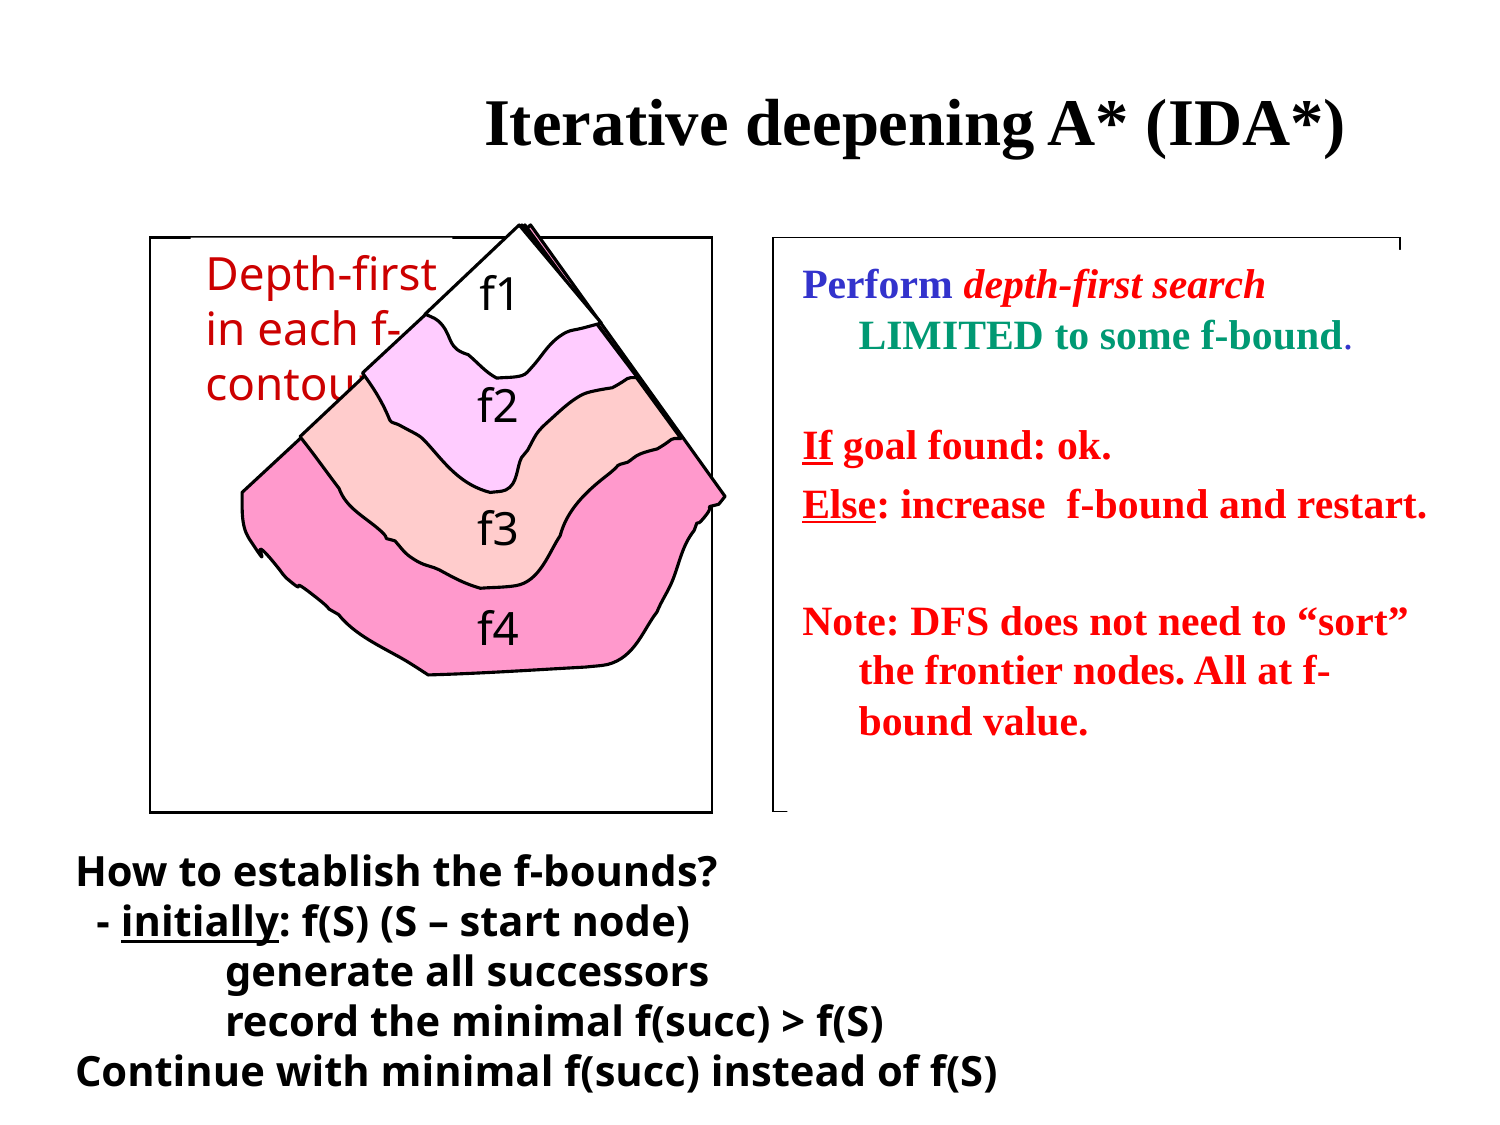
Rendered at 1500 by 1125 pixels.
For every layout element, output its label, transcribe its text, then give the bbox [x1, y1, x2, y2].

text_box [149, 237, 1451, 813]
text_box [299, 224, 682, 589]
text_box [237, 224, 726, 676]
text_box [424, 224, 602, 379]
title Iterative deepening A* (IDA*) [87, 24, 1363, 213]
text_box How to establish the f-bounds? - initially: f(S) (S – start node) generate all successors record the minimal f(succ) > f(S) Continue with minimal f(succ) instead of f(S) [60, 837, 1013, 1103]
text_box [362, 224, 638, 493]
